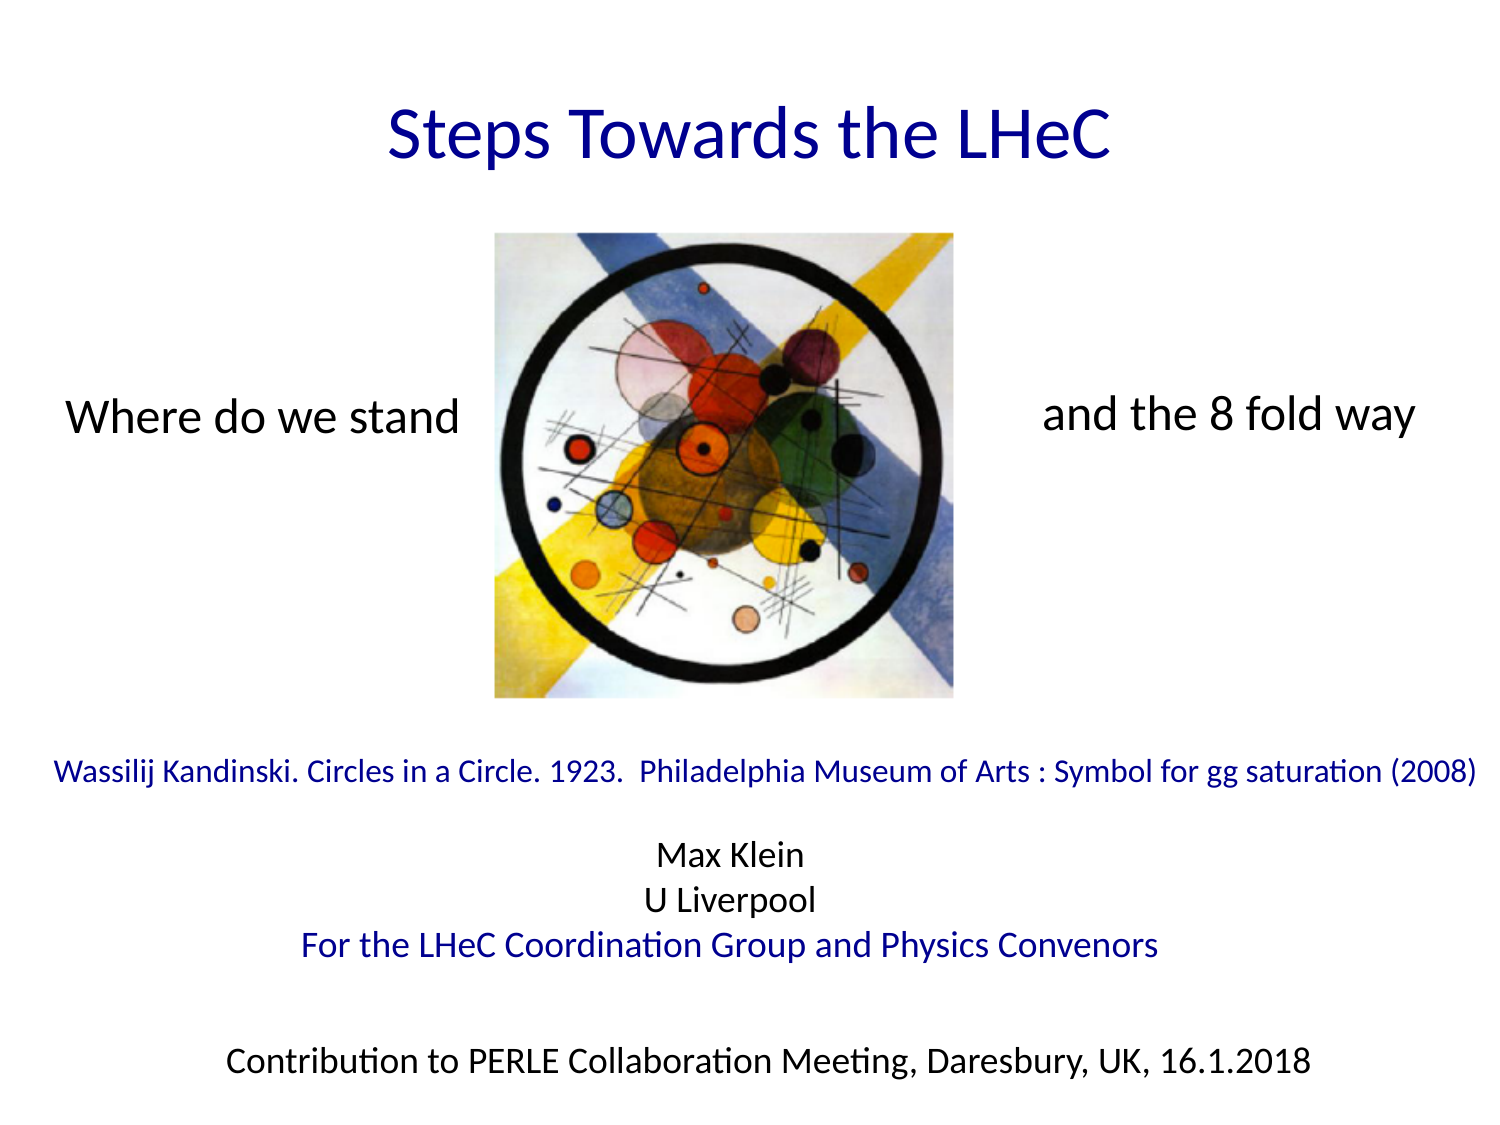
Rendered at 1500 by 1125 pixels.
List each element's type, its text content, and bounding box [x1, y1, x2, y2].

text_box Contribution to PERLE Collaboration Meeting, Daresbury, UK, 16.1.2018 [211, 1028, 1328, 1088]
picture [478, 213, 969, 712]
text_box Where do we stand [50, 376, 473, 451]
text_box Max Klein U Liverpool For the LHeC Coordination Group and Physics Convenors [286, 823, 1175, 973]
text_box and the 8 fold way [1027, 373, 1431, 449]
title Steps Towards the LHeC [112, 62, 1388, 195]
text_box Wassilij Kandinski. Circles in a Circle. 1923. Philadelphia Museum of Arts : Symbol for gg saturation (2008) [39, 741, 1495, 797]
